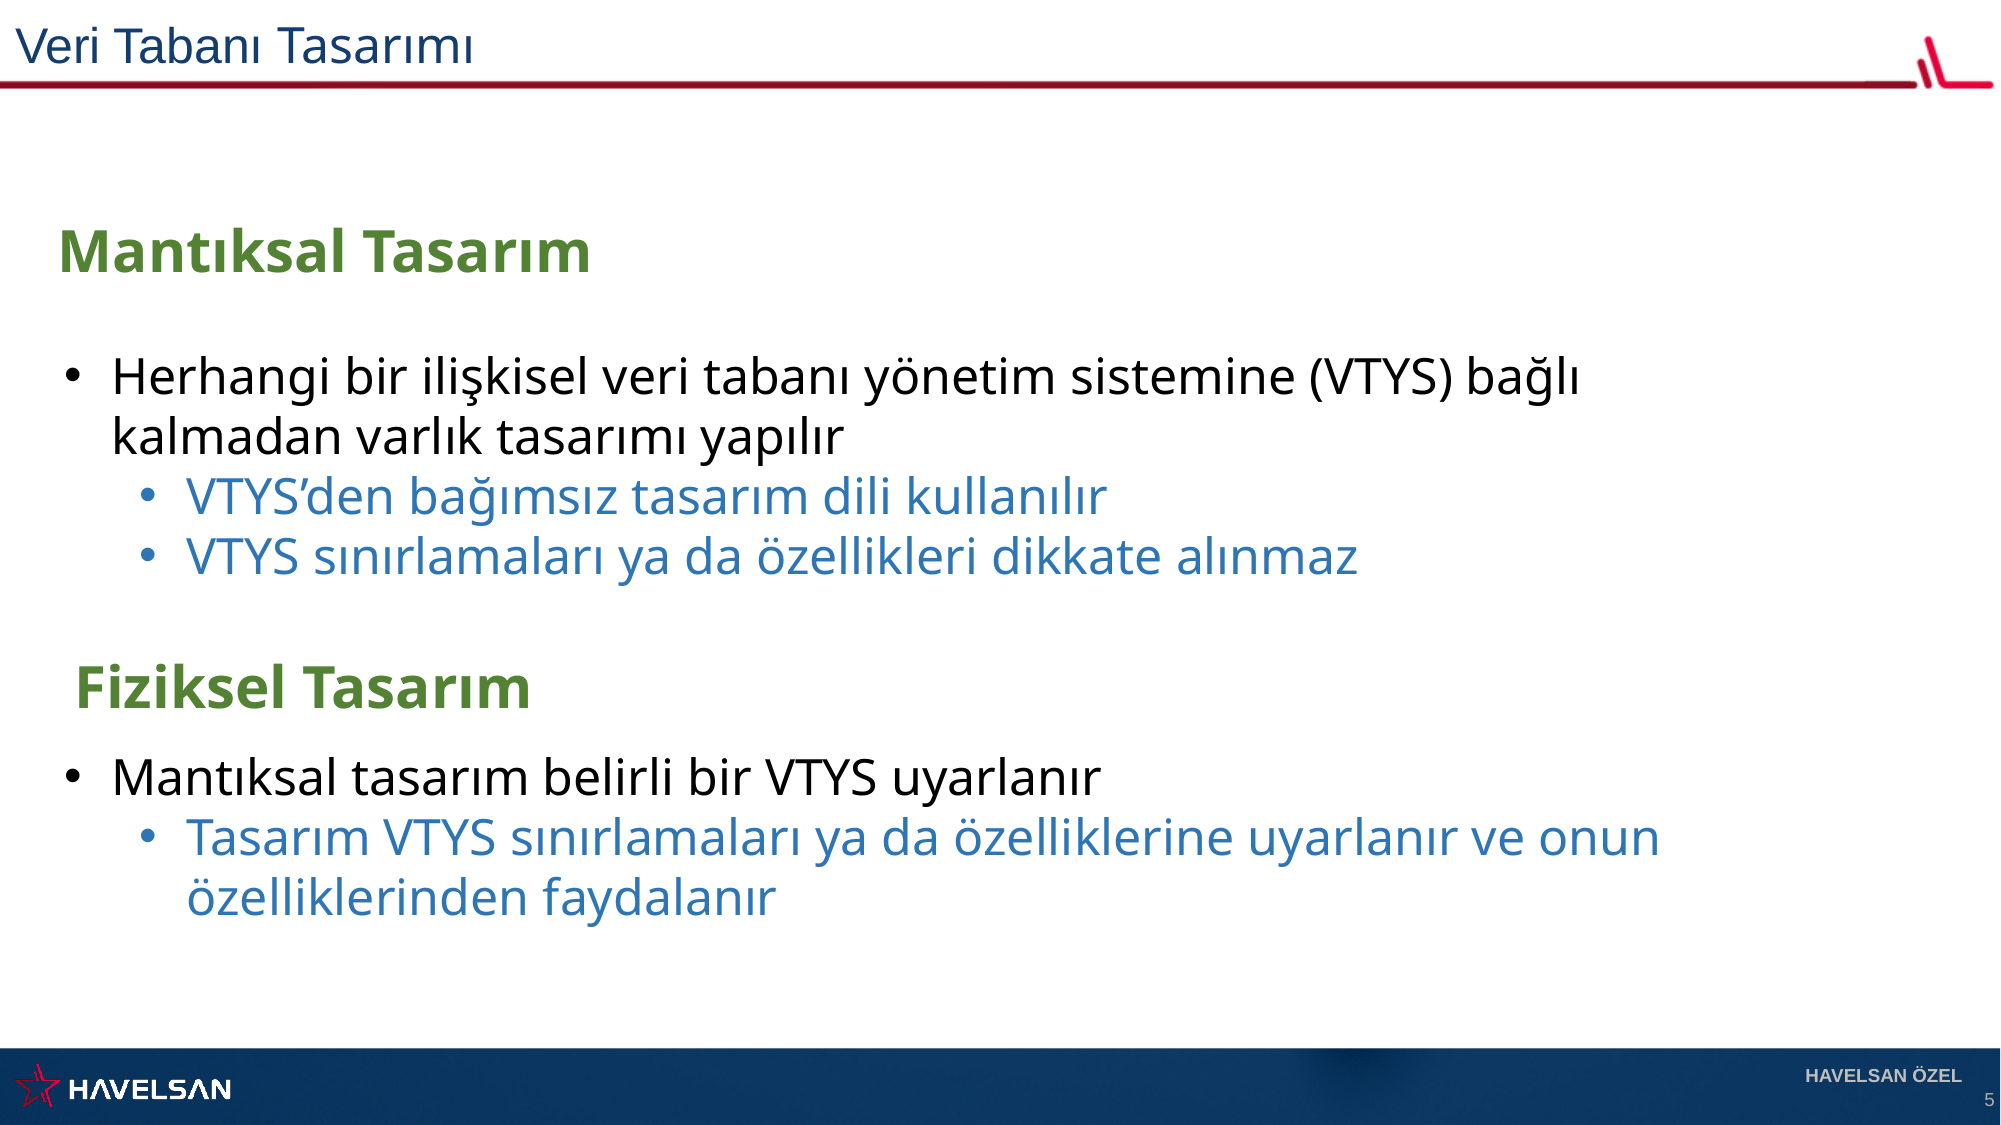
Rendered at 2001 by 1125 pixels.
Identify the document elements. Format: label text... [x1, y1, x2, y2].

text_box Fiziksel Tasarım [59, 642, 548, 728]
text_box Herhangi bir ilişkisel veri tabanı yönetim sistemine (VTYS) bağlı kalmadan varlık tasarımı yapılır VTYS’den bağımsız tasarım dili kullanılır VTYS sınırlamaları ya da özellikleri dikkate alınmaz [50, 336, 1820, 592]
text_box Mantıksal Tasarım [43, 206, 608, 292]
picture [0, 0, 2001, 1125]
list Veri Tabanı Tasarımı [0, 13, 2000, 96]
text_box Mantıksal tasarım belirli bir VTYS uyarlanır Tasarım VTYS sınırlamaları ya da özelliklerine uyarlanır ve onun özelliklerinden faydalanır [50, 738, 1820, 933]
text_box HAVELSAN ÖZEL [1790, 1056, 1978, 1124]
